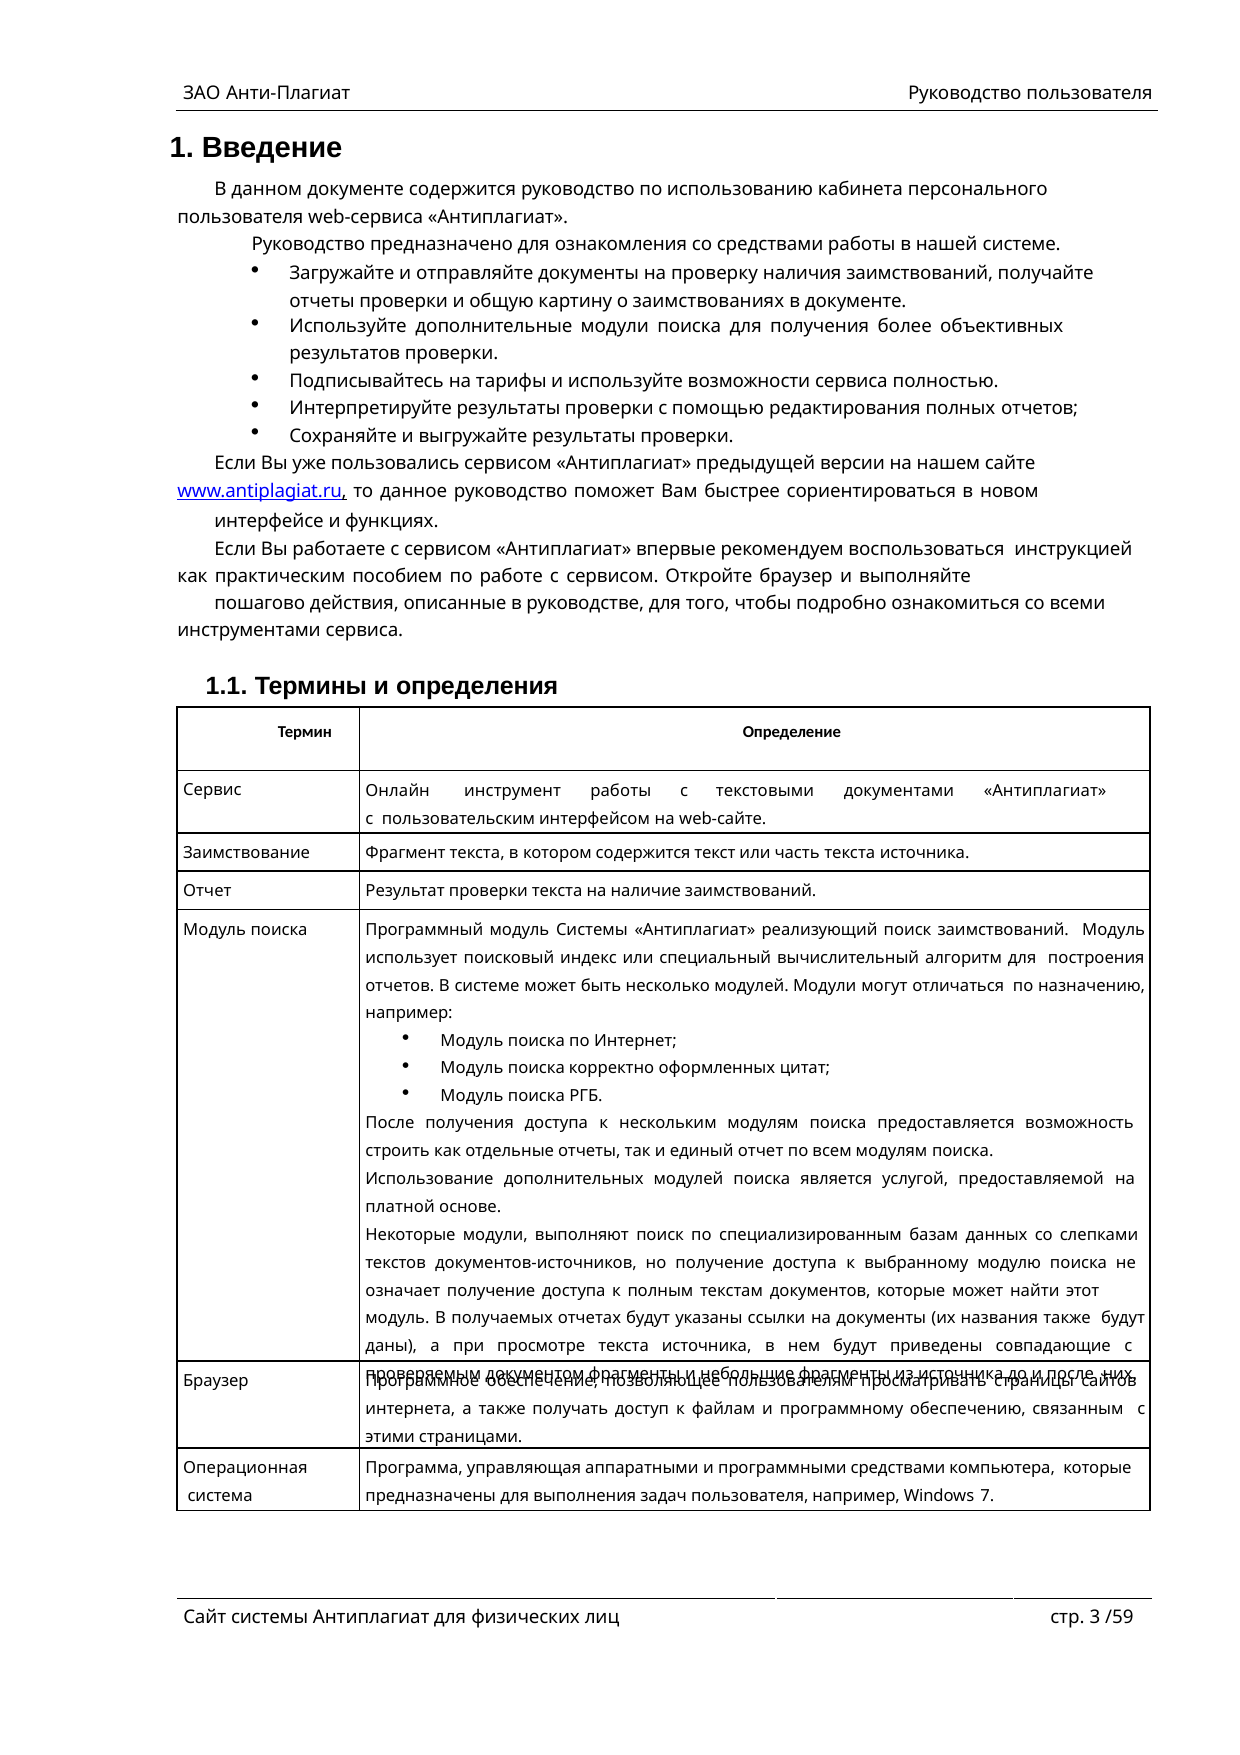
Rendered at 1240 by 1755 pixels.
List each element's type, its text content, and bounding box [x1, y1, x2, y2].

table_cell Фрагмент текста, в котором содержится текст или часть текста источника. [360, 834, 1149, 870]
text_box ЗАО Анти-Плагиат Руководство пользователя Введение В данном документе содержится руководство по использованию кабинета персонального пользователя web-сервиса «Антиплагиат». Руководство предназначено для ознакомления со средствами работы в нашей системе. Загружайте и отправляйте документы на проверку наличия заимствований, получайте отчеты проверки и общую картину о заимствованиях в документе. Используйте дополнительные модули поиска для получения более объективных результатов проверки. Подписывайтесь на тарифы и используйте возможности сервиса полностью. Интерпретируйте результаты проверки с помощью редактирования полных отчетов; Сохраняйте и выгружайте результаты проверки. Если Вы уже пользовались сервисом «Антиплагиат» предыдущей версии на нашем сайте www.antiplagiat.ru, то данное руководство поможет Вам быстрее сориентироваться в новом интерфейсе и функциях. Если Вы работаете с сервисом «Антиплагиат» впервые рекомендуем воспользоваться инструкцией как практическим пособием по работе с сервисом. Откройте браузер и выполняйте пошагово действия, описанные в руководстве, для того, чтобы подробно ознакомиться со всеми инструментами сервиса. 1.1. Термины и определения [166, 79, 1155, 700]
table_cell Операционная система [178, 1449, 359, 1510]
table_cell Браузер [178, 1362, 359, 1447]
table_header Определение [360, 708, 1149, 770]
table_cell Отчет [178, 872, 359, 909]
footer Сайт системы Антиплагиат для физических лиц [181, 1602, 654, 1755]
table_cell Результат проверки текста на наличие заимствований. [360, 872, 1149, 909]
table_cell Модуль поиска [178, 910, 359, 1360]
table_cell Онлайн инструмент работы с текстовыми документами «Антиплагиат» с пользовательским интерфейсом на web-сайте. [360, 771, 1149, 832]
table_cell Программа, управляющая аппаратными и программными средствами компьютера, которые предназначены для выполнения задач пользователя, например, Windows 7. [360, 1449, 1149, 1510]
table_header Термин [178, 708, 359, 770]
text_box стр. 1 /59 [1048, 1602, 1148, 1676]
table_cell Заимствование [178, 834, 359, 870]
table_cell Программный модуль Системы «Антиплагиат» реализующий поиск заимствований. Модуль использует поисковый индекс или специальный вычислительный алгоритм для построения отчетов. В системе может быть несколько модулей. Модули могут отличаться по назначению, например: Модуль поиска по Интернет; Модуль поиска корректно оформленных цитат; Модуль поиска РГБ. После получения доступа к нескольким модулям поиска предоставляется возможность строить как отдельные отчеты, так и единый отчет по всем модулям поиска. Использование дополнительных модулей поиска является услугой, предоставляемой на платной основе. Некоторые модули, выполняют поиск по специализированным базам данных со слепками текстов документов-источников, но получение доступа к выбранному модулю поиска не означает получение доступа к полным текстам документов, которые может найти этот модуль. В получаемых отчетах будут указаны ссылки на документы (их названия также будут даны), а при просмотре текста источника, в нем будут приведены совпадающие с проверяемым документом фрагменты и небольшие фрагменты из источника до и после них. [360, 910, 1149, 1360]
table_cell Сервис [178, 771, 359, 832]
table_cell Программное обеспечение, позволяющее пользователям просматривать страницы сайтов интернета, а также получать доступ к файлам и программному обеспечению, связанным с этими страницами. [360, 1362, 1149, 1447]
